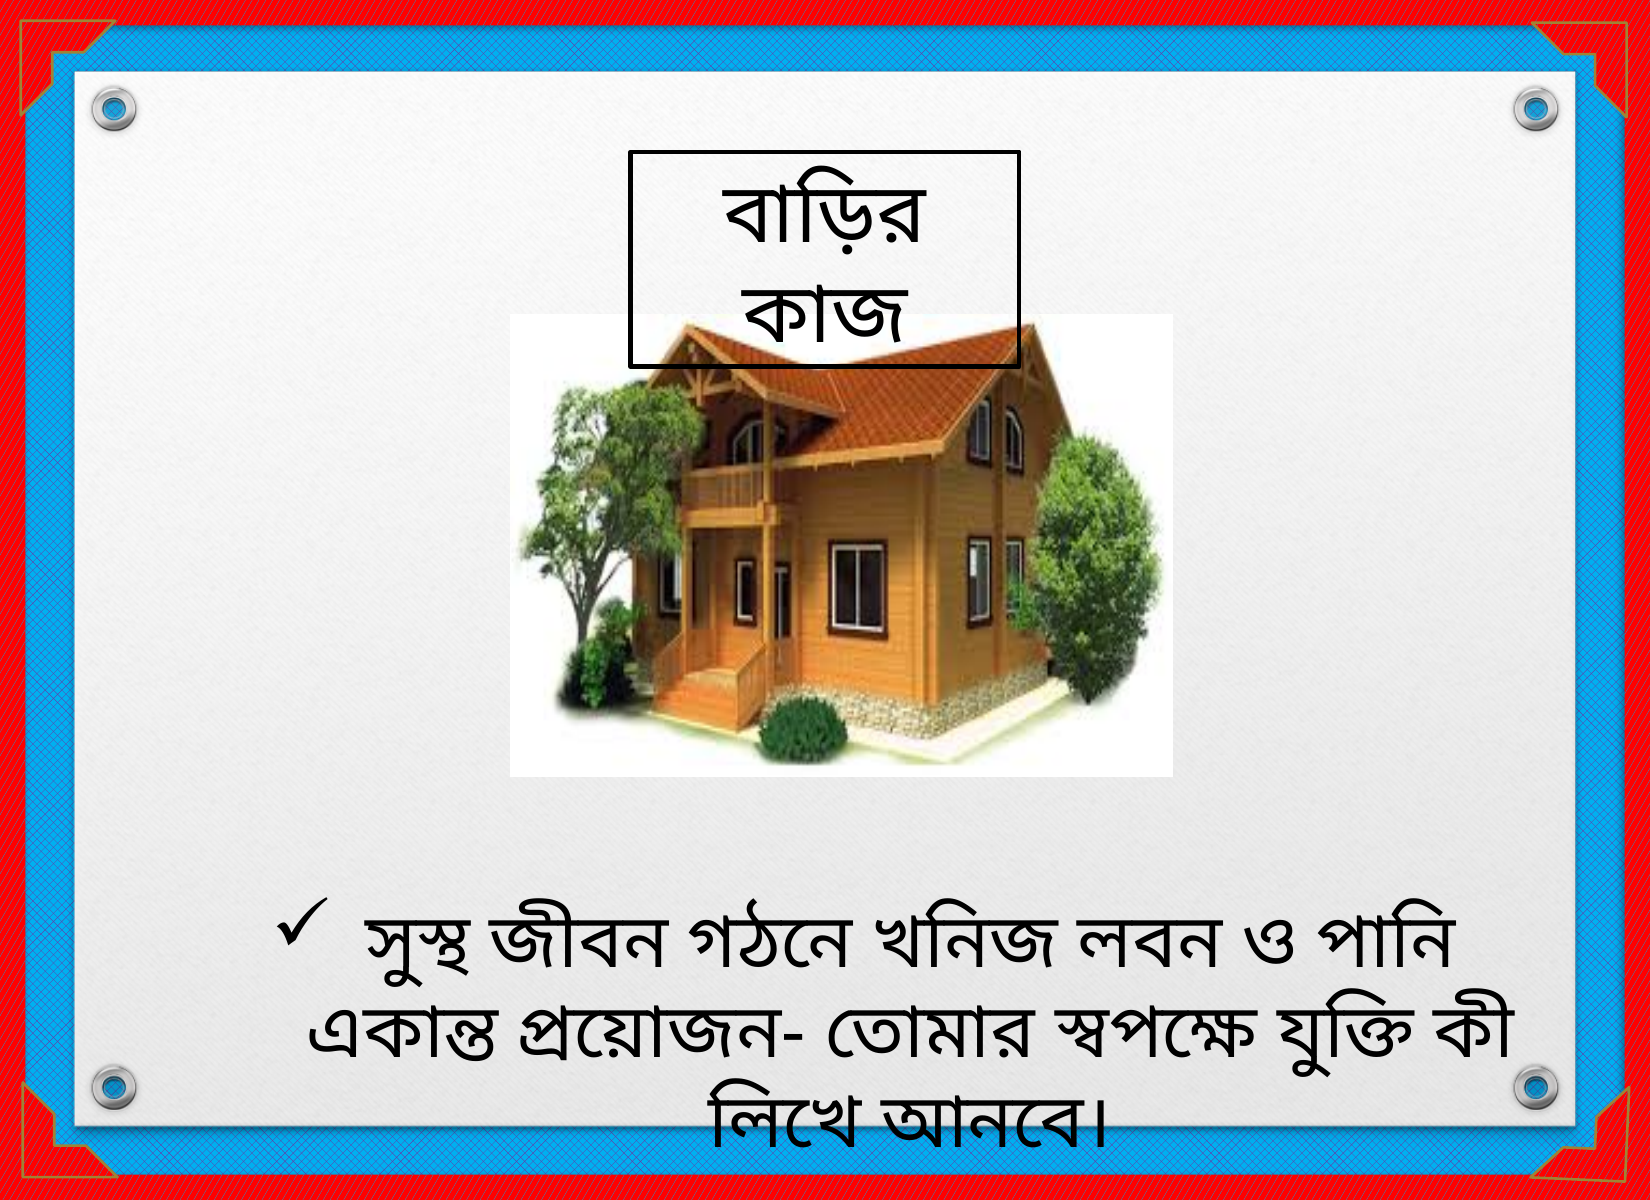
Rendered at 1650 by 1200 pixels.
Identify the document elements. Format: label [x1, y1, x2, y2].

picture [510, 314, 1174, 778]
text_box [0, 0, 1650, 1200]
